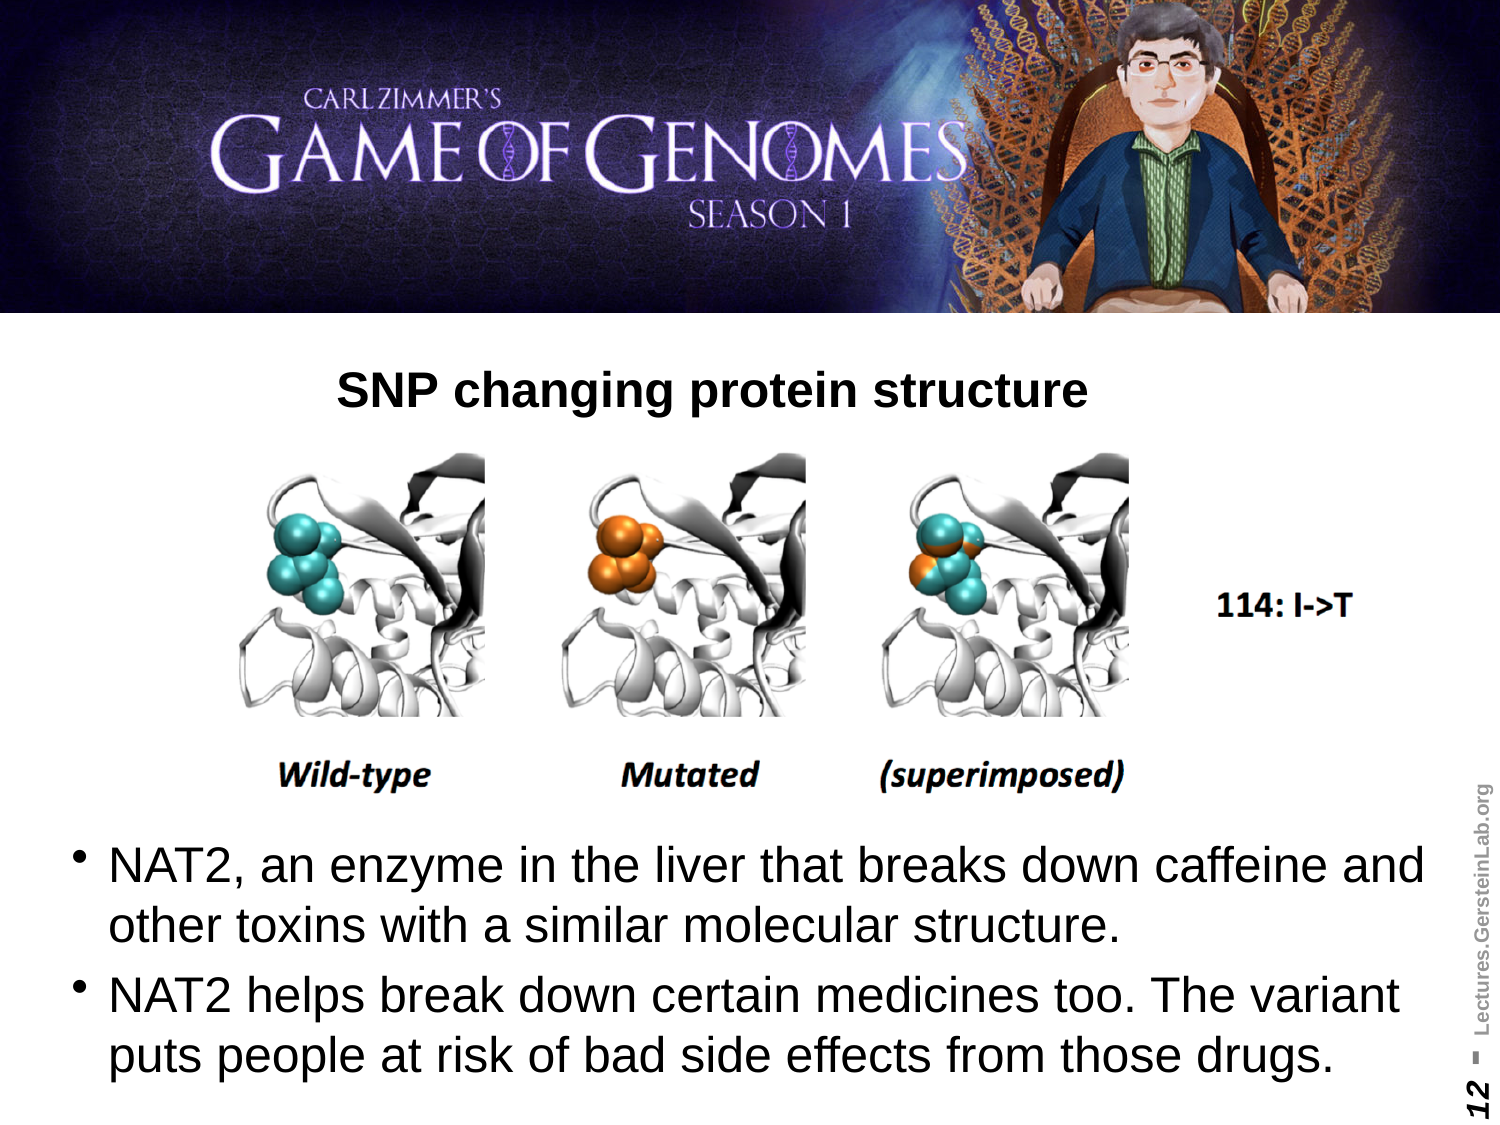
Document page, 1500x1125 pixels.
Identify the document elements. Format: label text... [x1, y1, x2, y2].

picture [0, 0, 1500, 313]
list NAT2, an enzyme in the liver that breaks down caffeine and other toxins with a similar molecular structure. NAT2 helps break down certain medicines too. The variant puts people at risk of bad side effects from those drugs. [56, 825, 1444, 1100]
picture [228, 425, 1471, 826]
text_box SNP changing protein structure [321, 349, 1388, 425]
